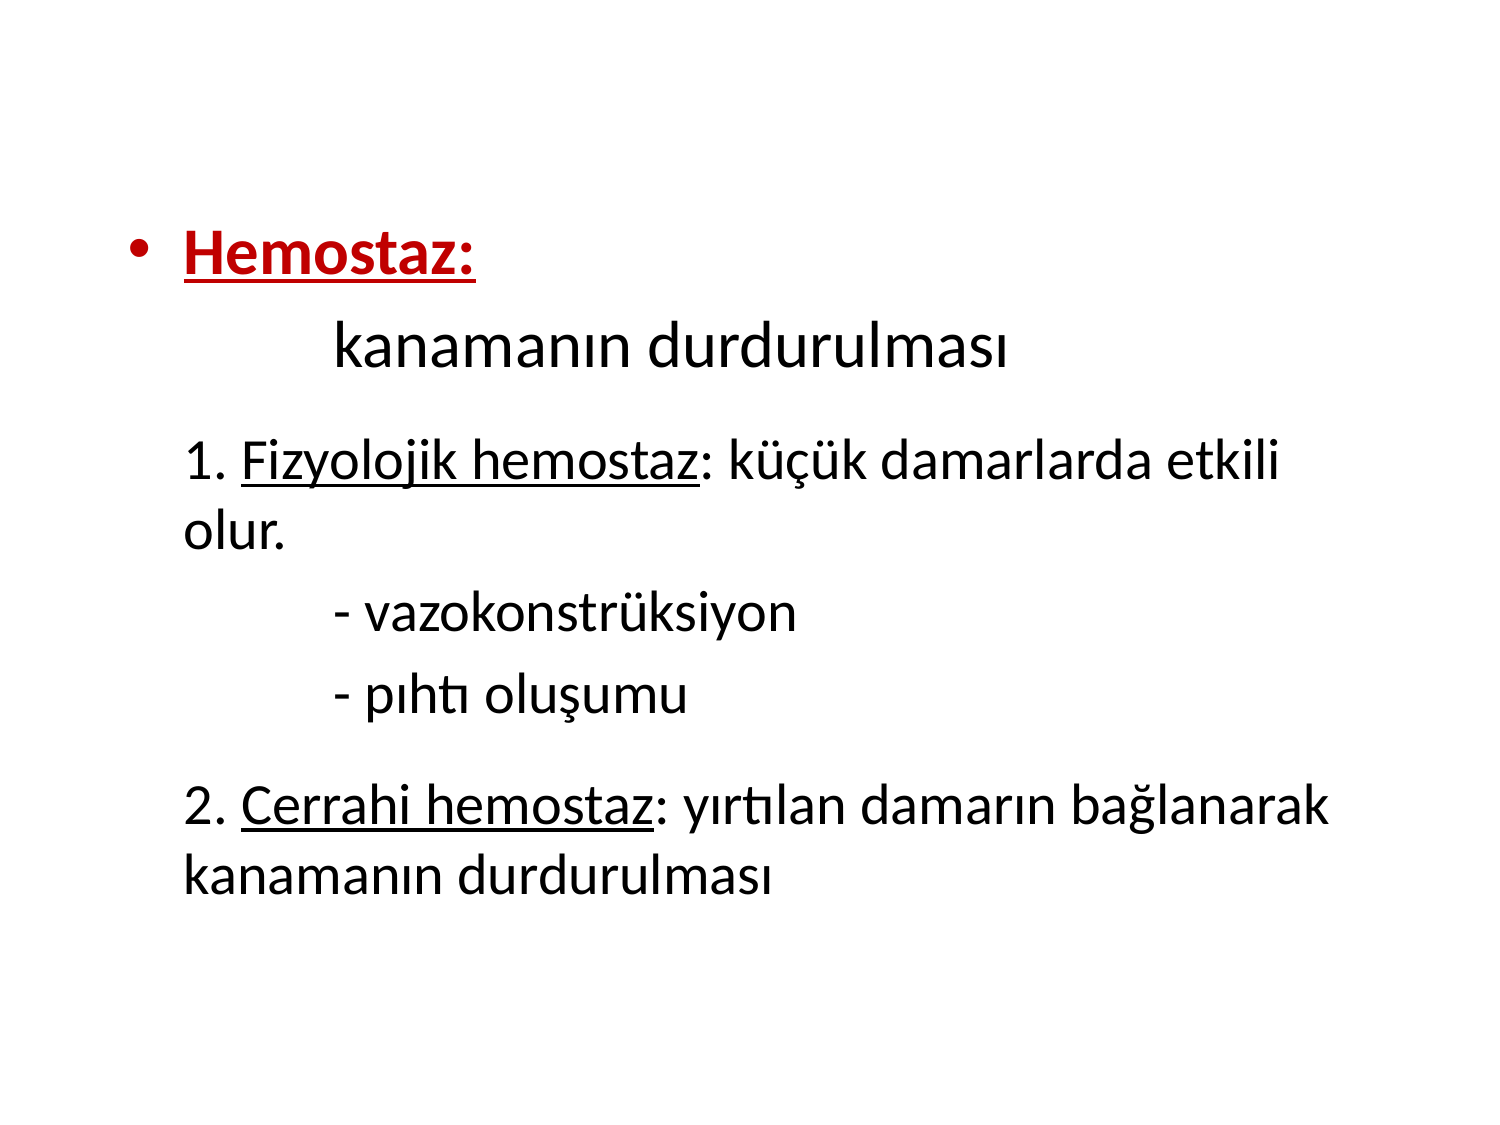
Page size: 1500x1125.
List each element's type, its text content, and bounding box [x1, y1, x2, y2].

list Hemostaz: kanamanın durdurulması 1. Fizyolojik hemostaz: küçük damarlarda etkili olur. - vazokonstrüksiyon - pıhtı oluşumu 2. Cerrahi hemostaz: yırtılan damarın bağlanarak kanamanın durdurulması [112, 200, 1388, 1000]
